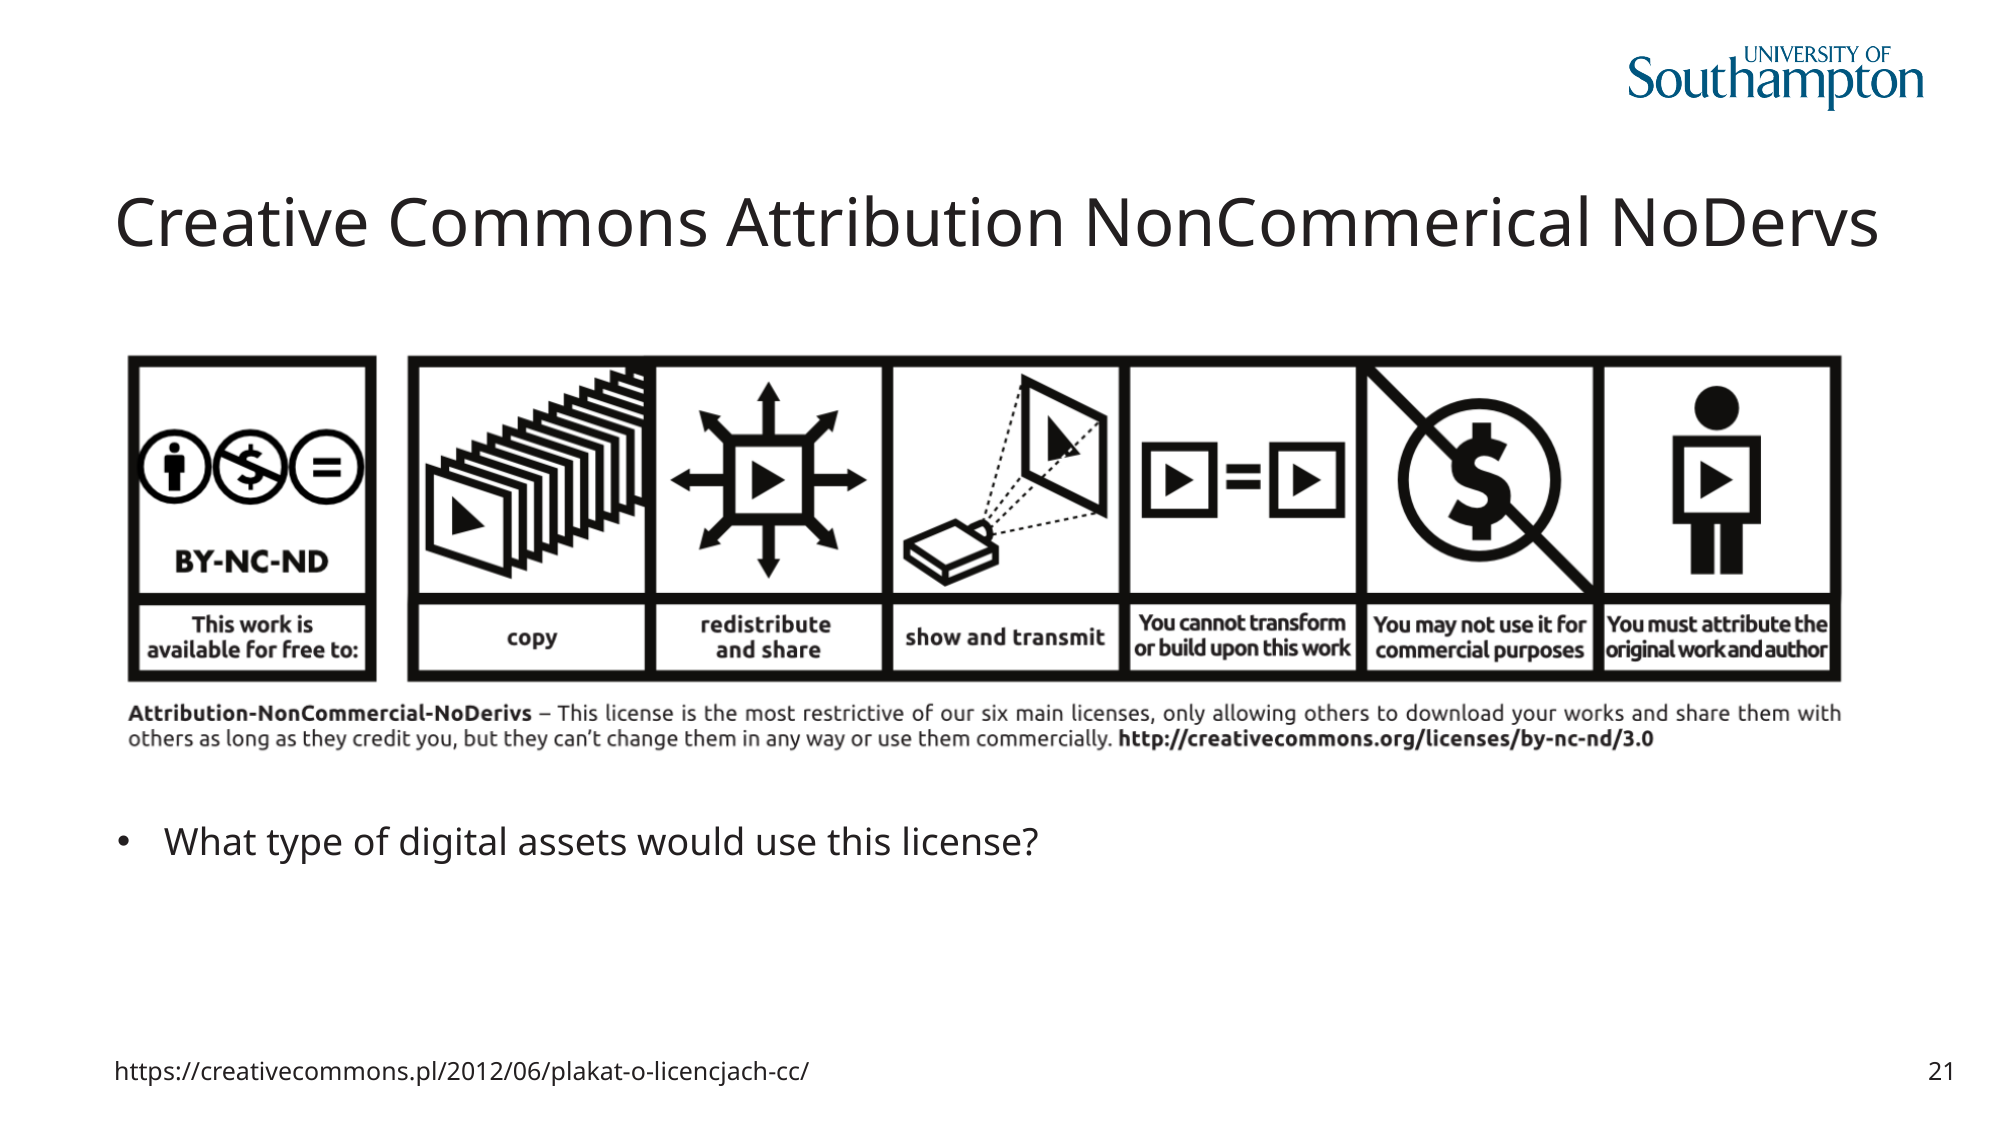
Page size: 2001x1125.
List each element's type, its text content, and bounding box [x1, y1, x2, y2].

title Creative Commons Attribution NonCommerical NoDervs [102, 113, 1898, 268]
picture [1869, 48, 1877, 60]
picture [1629, 71, 1648, 95]
list https://creativecommons.pl/2012/06/plakat-o-licencjach-cc/ [102, 1046, 1898, 1096]
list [102, 336, 1898, 789]
text_box What type of digital assets would use this license? [102, 810, 1898, 870]
picture [1629, 46, 1924, 111]
